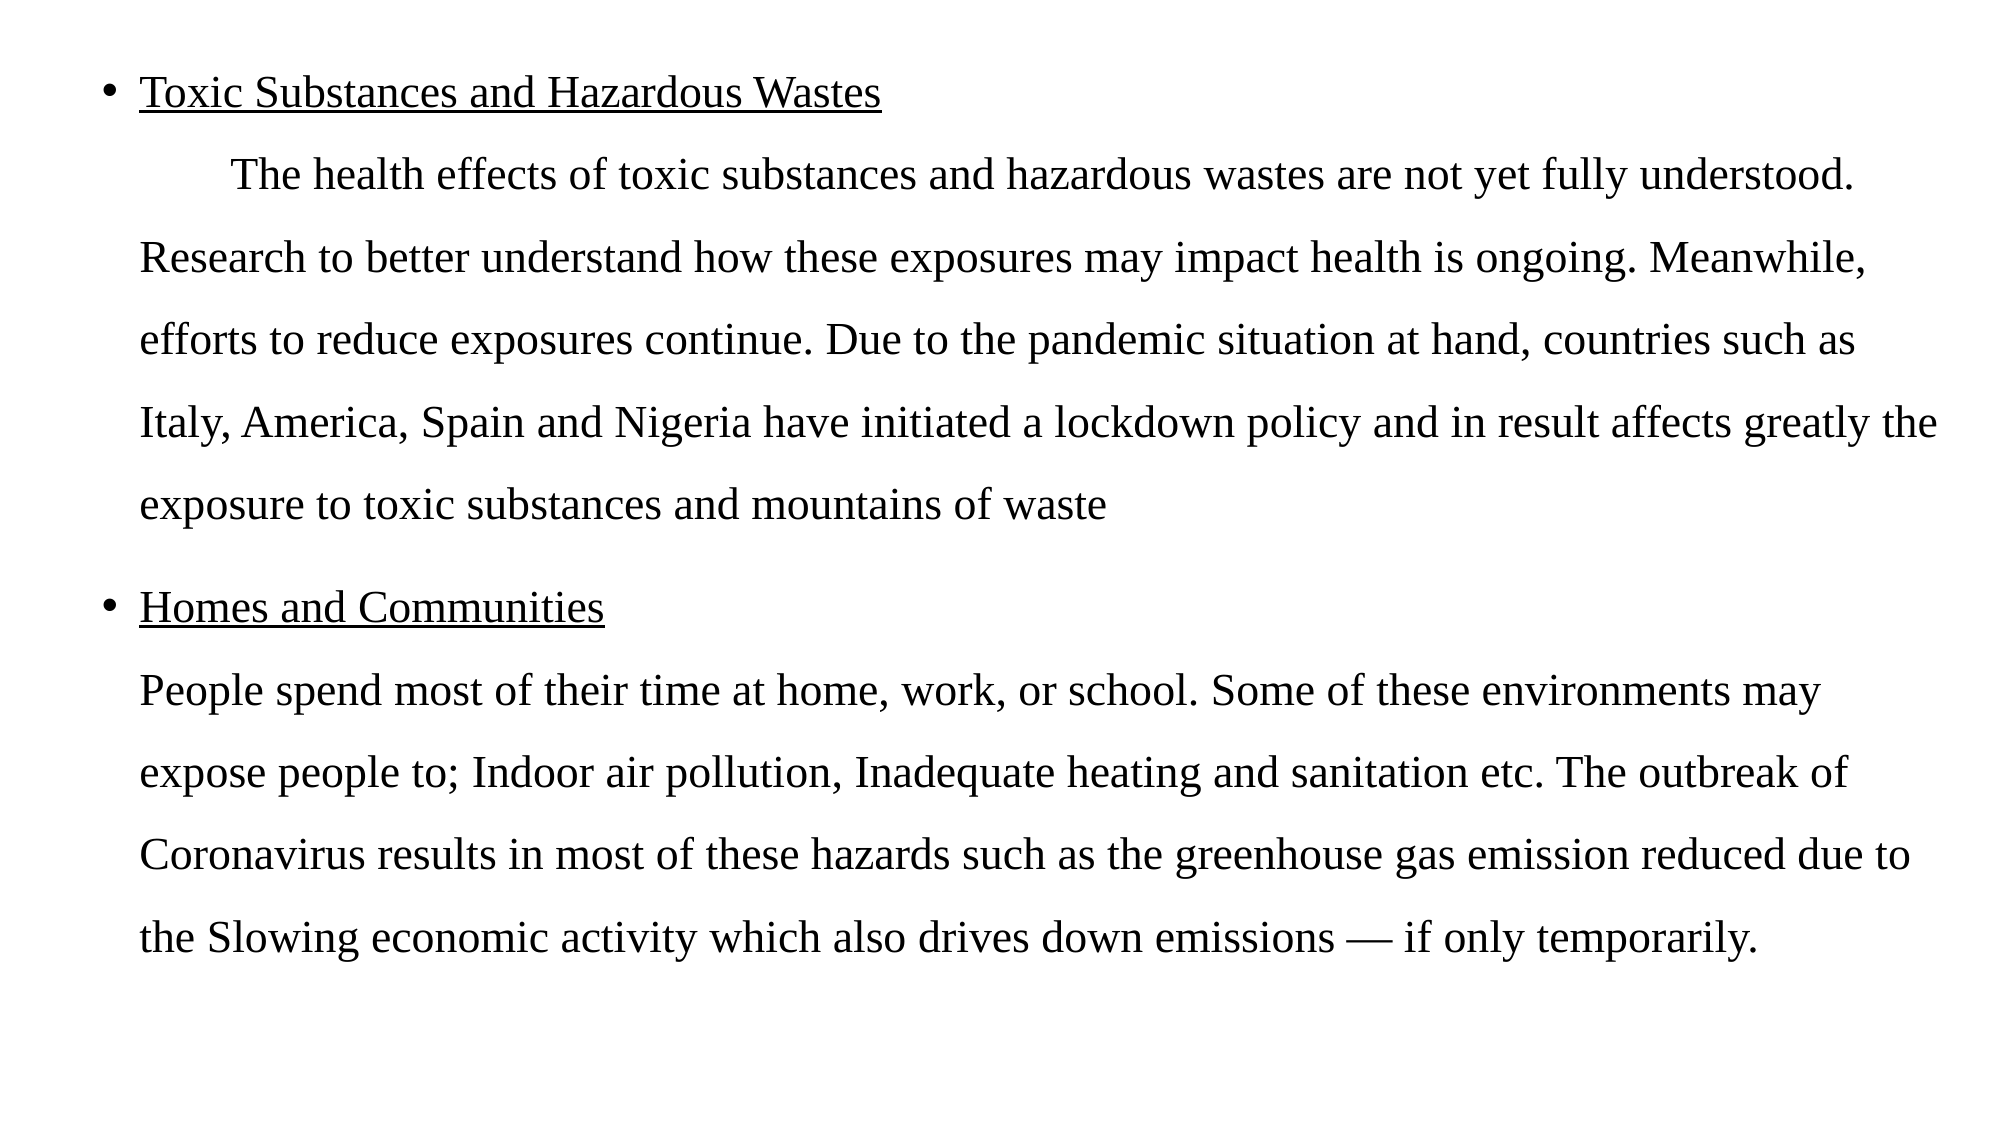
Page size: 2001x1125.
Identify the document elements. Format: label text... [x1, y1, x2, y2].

list Toxic Substances and Hazardous Wastes The health effects of toxic substances and hazardous wastes are not yet fully understood. Research to better understand how these exposures may impact health is ongoing. Meanwhile, efforts to reduce exposures continue. Due to the pandemic situation at hand, countries such as Italy, America, Spain and Nigeria have initiated a lockdown policy and in result affects greatly the exposure to toxic substances and mountains of waste Homes and Communities People spend most of their time at home, work, or school. Some of these environments may expose people to; Indoor air pollution, Inadequate heating and sanitation etc. The outbreak of Coronavirus results in most of these hazards such as the greenhouse gas emission reduced due to the Slowing economic activity which also drives down emissions — if only temporarily. [86, 26, 1975, 1091]
